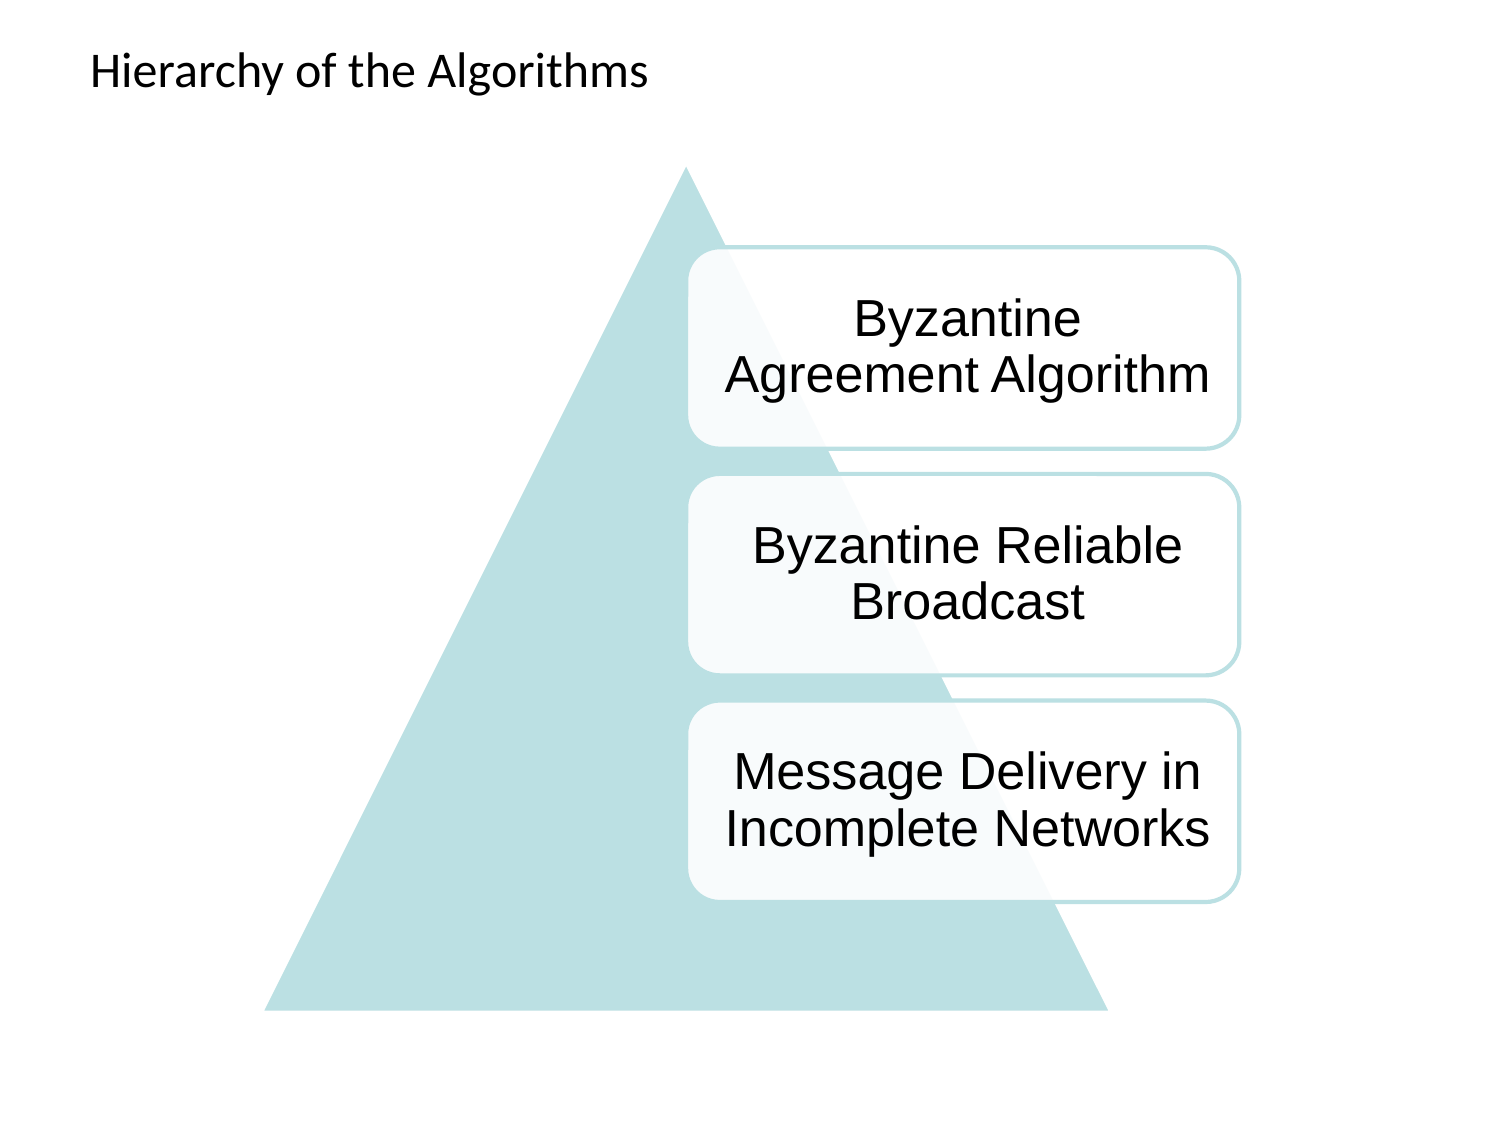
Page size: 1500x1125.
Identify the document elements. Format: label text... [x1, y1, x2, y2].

title Hierarchy of the Algorithms [74, 27, 1426, 109]
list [76, 161, 1424, 1013]
